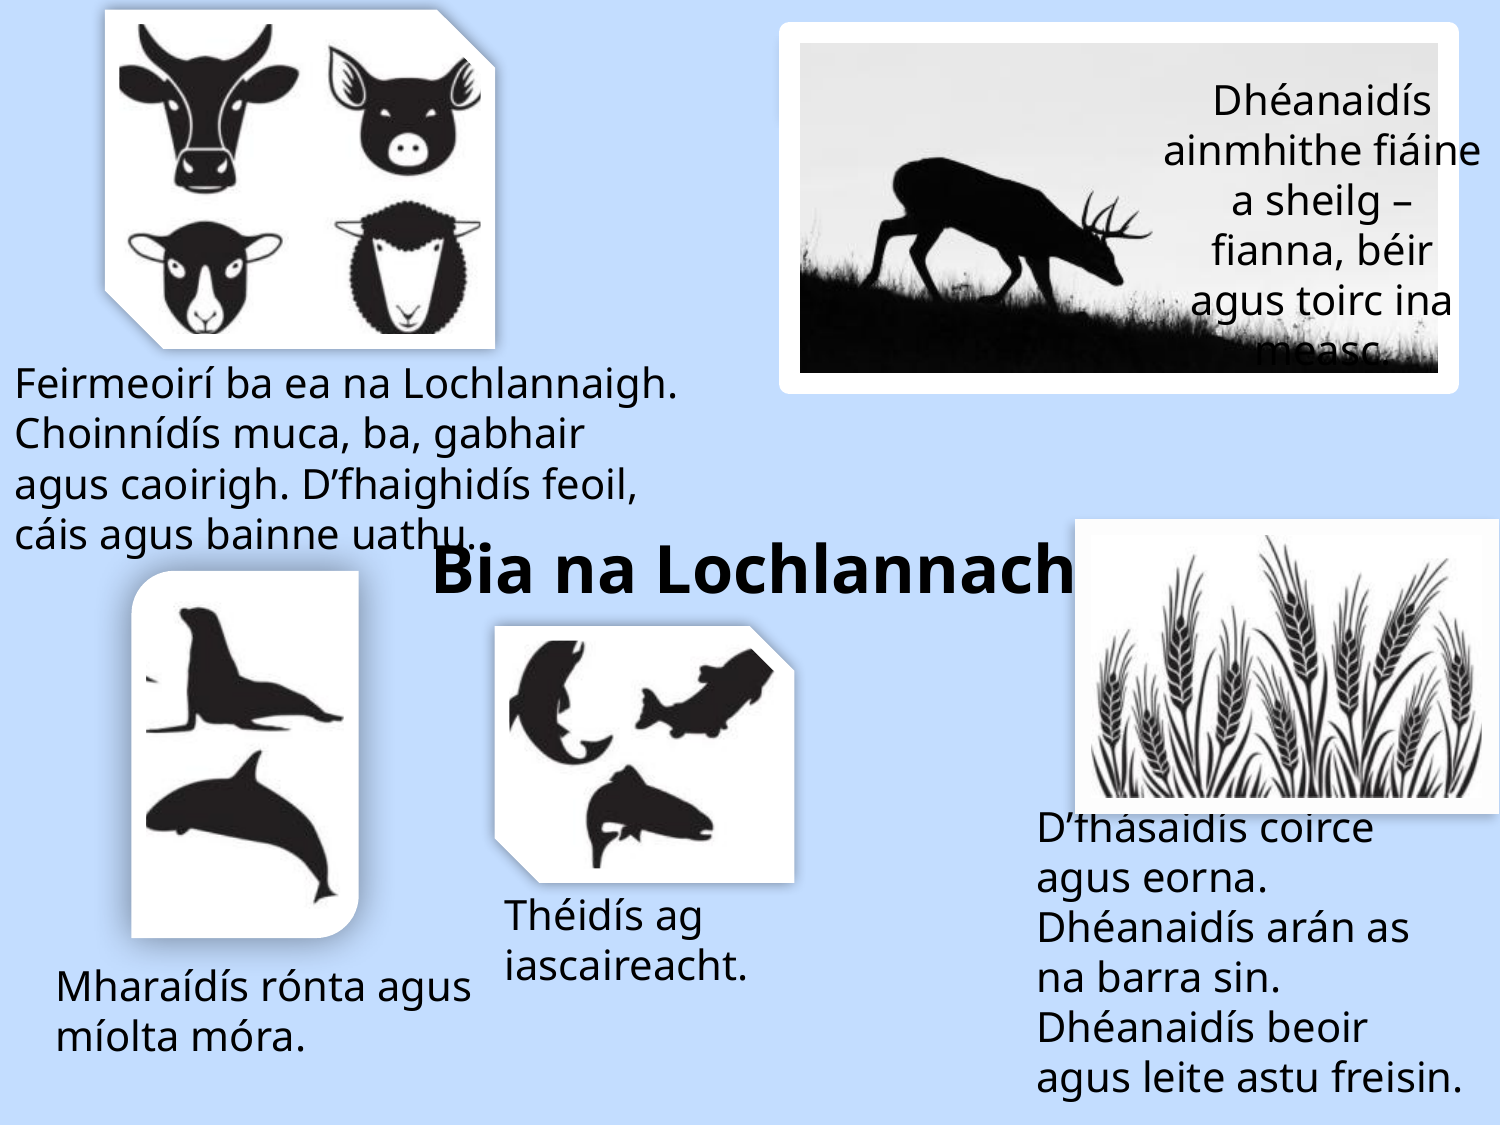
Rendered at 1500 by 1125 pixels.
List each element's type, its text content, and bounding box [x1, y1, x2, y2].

picture [111, 16, 489, 342]
text_box Feirmeoirí ba ea na Lochlannaigh. Choinnídís muca, ba, gabhair agus caoirigh. D’fhaighidís feoil, cáis agus bainne uathu. [0, 349, 703, 565]
picture [799, 42, 1439, 374]
text_box D’fhásaidís coirce agus eorna. Dhéanaidís arán as na barra sin. Dhéanaidís beoir agus leite astu freisin. [1021, 793, 1483, 1109]
text_box Dhéanaidís ainmhithe fiáine a sheilg – fianna, béir agus toirc ina measc. [1437, 66, 1500, 382]
picture [1091, 535, 1483, 798]
text_box Théidís ag iascaireacht. [490, 881, 770, 997]
text_box Bia na Lochlannach [416, 519, 1074, 614]
text_box Mharaídís rónta agus míolta móra. [41, 952, 526, 1068]
picture [138, 577, 352, 932]
picture [501, 633, 788, 876]
